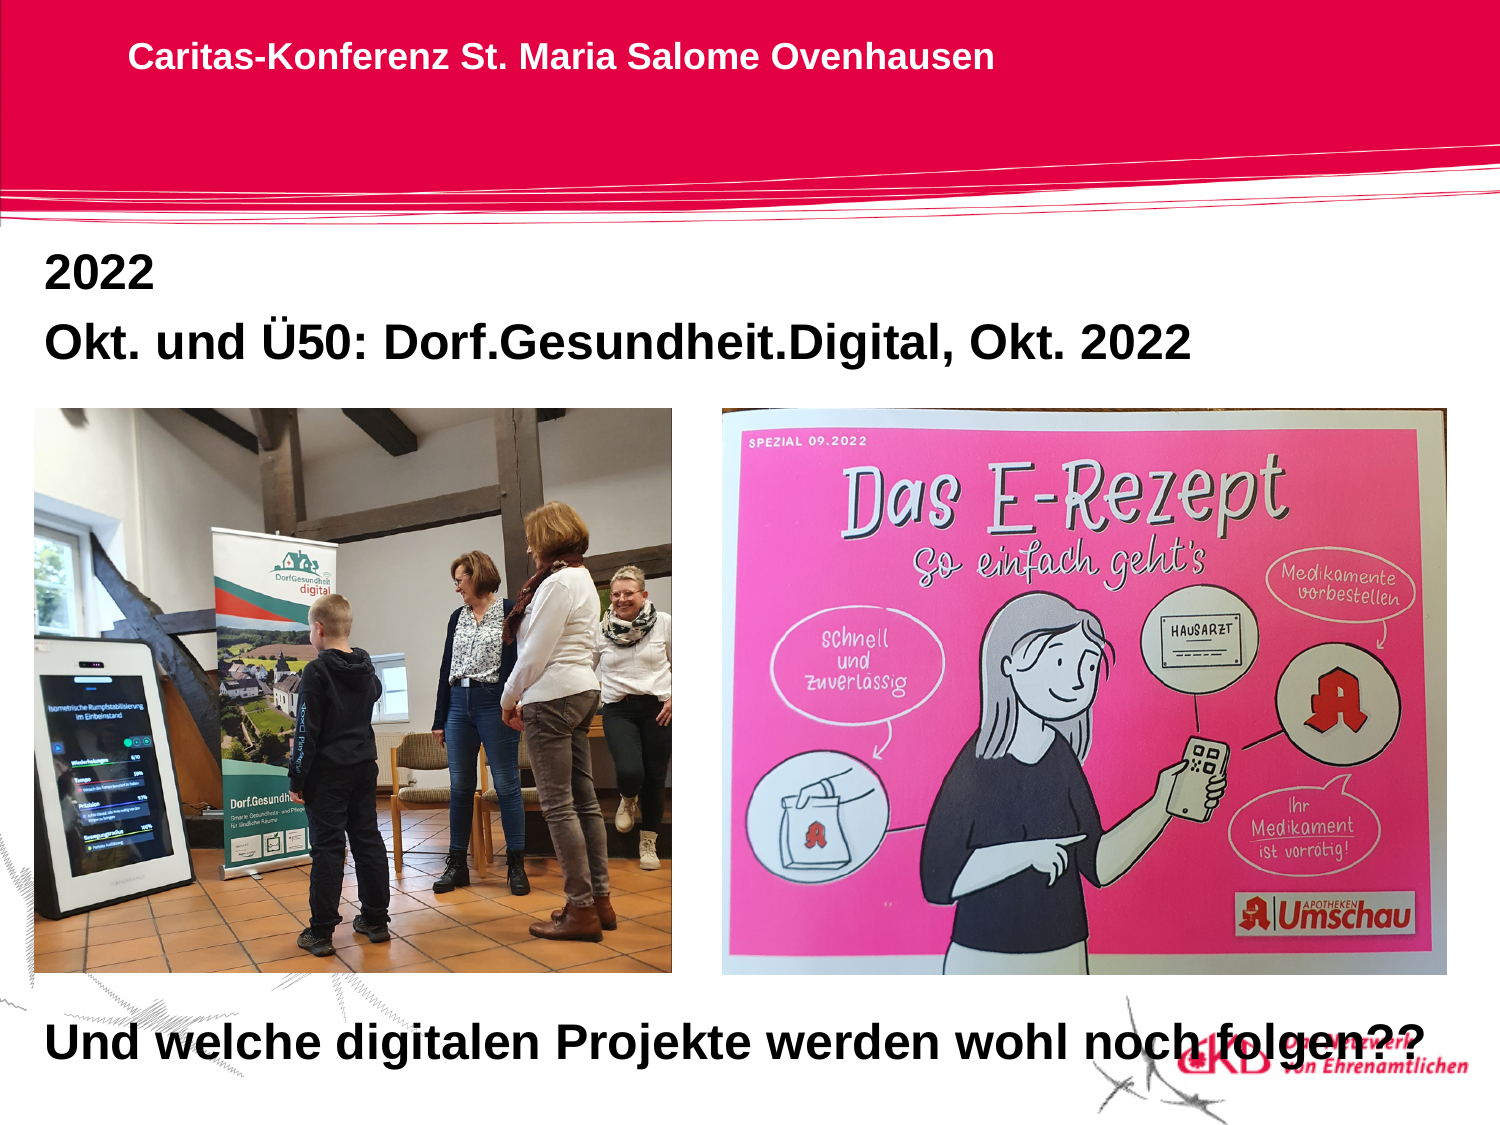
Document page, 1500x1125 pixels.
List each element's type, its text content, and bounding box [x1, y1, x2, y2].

list 2022 Okt. und Ü50: Dorf.Gesundheit.Digital, Okt. 2022 Und welche digitalen Projekte werden wohl noch folgen?? [29, 231, 1447, 1094]
picture [722, 408, 1448, 975]
picture [33, 408, 672, 973]
picture [1092, 995, 1469, 1125]
title Caritas-Konferenz St. Maria Salome Ovenhausen [112, 20, 1388, 208]
picture [0, 0, 1500, 227]
